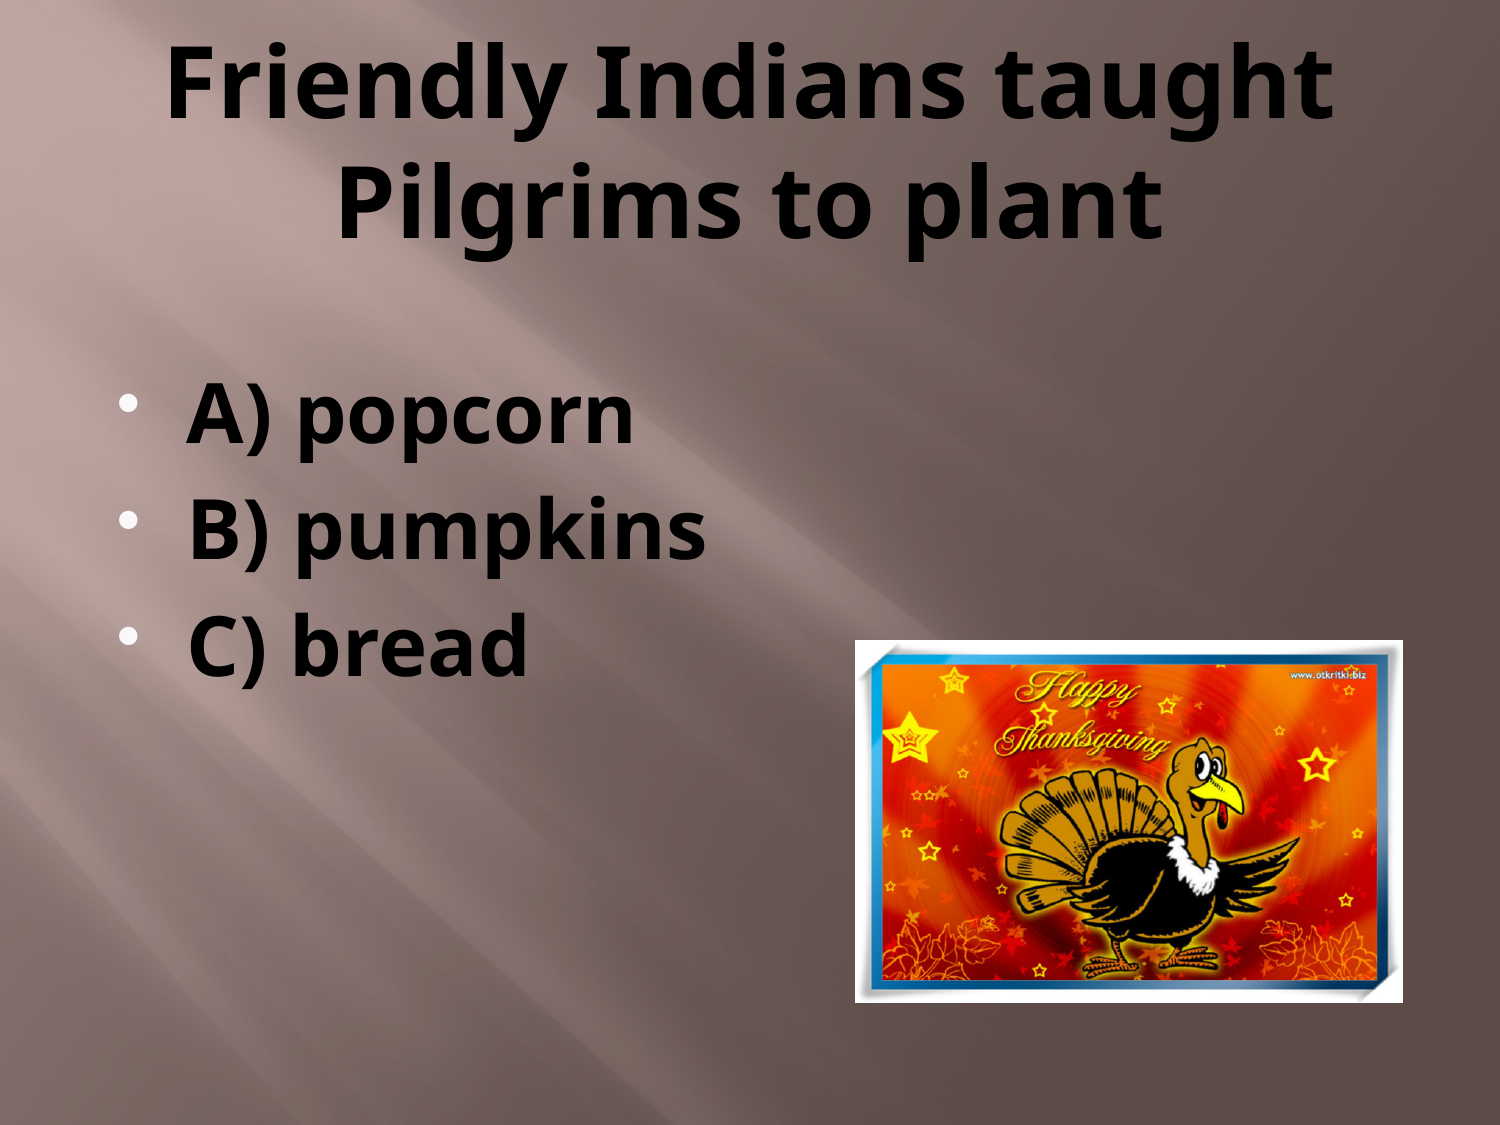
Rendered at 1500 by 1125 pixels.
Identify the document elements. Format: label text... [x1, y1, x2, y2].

picture [855, 640, 1403, 1004]
title Friendly Indians taught Pilgrims to plant [75, 45, 1425, 233]
list A) popcorn B) pumpkins C) bread [82, 352, 1432, 1125]
